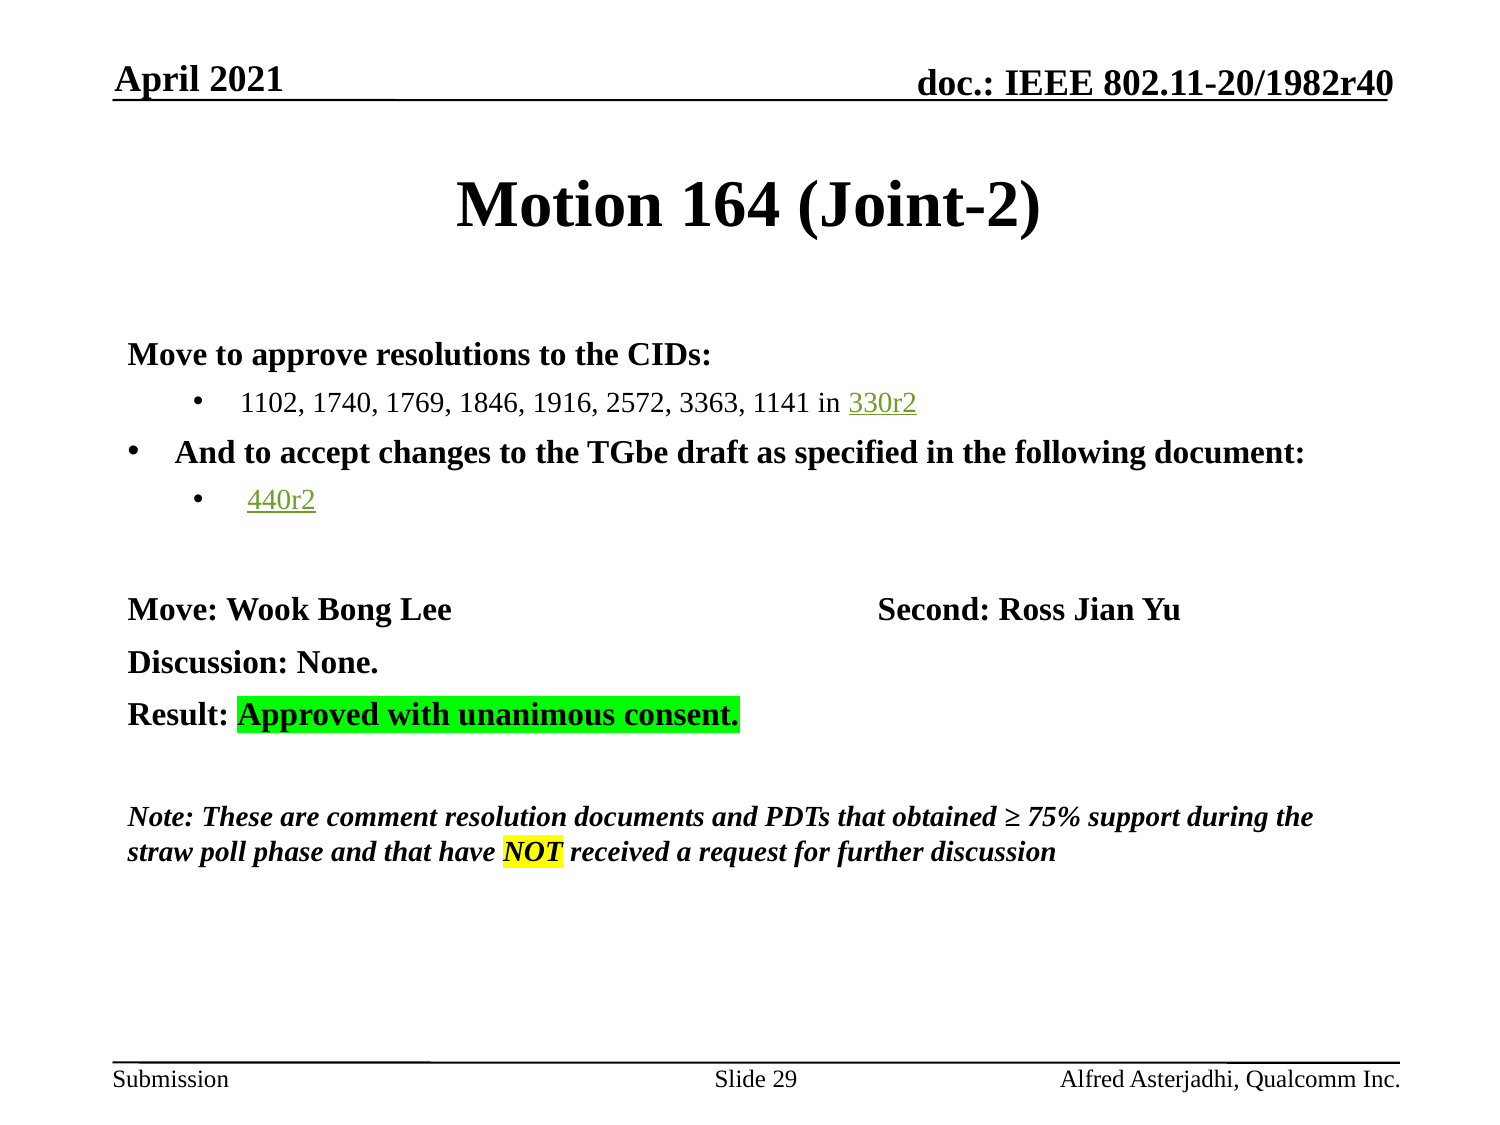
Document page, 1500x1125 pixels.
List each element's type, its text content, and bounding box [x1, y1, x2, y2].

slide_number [114, 54, 423, 100]
footer Alfred Asterjadhi, Qualcomm Inc. [878, 1061, 1402, 1093]
list Move to approve resolutions to the CIDs: 1102, 1740, 1769, 1846, 1916, 2572, 3363, 1141 in 330r2 And to accept changes to the TGbe draft as specified in the following document: 440r2 Move: Wook Bong Lee Second: Ross Jian Yu Discussion: None. Result: Approved with unanimous consent. Note: These are comment resolution documents and PDTs that obtained ≥ 75% support during the straw poll phase and that have NOT received a request for further discussion [112, 324, 1388, 1063]
slide_number Slide 29 [712, 1061, 800, 1123]
title Motion 164 (Joint-2) [112, 112, 1388, 288]
